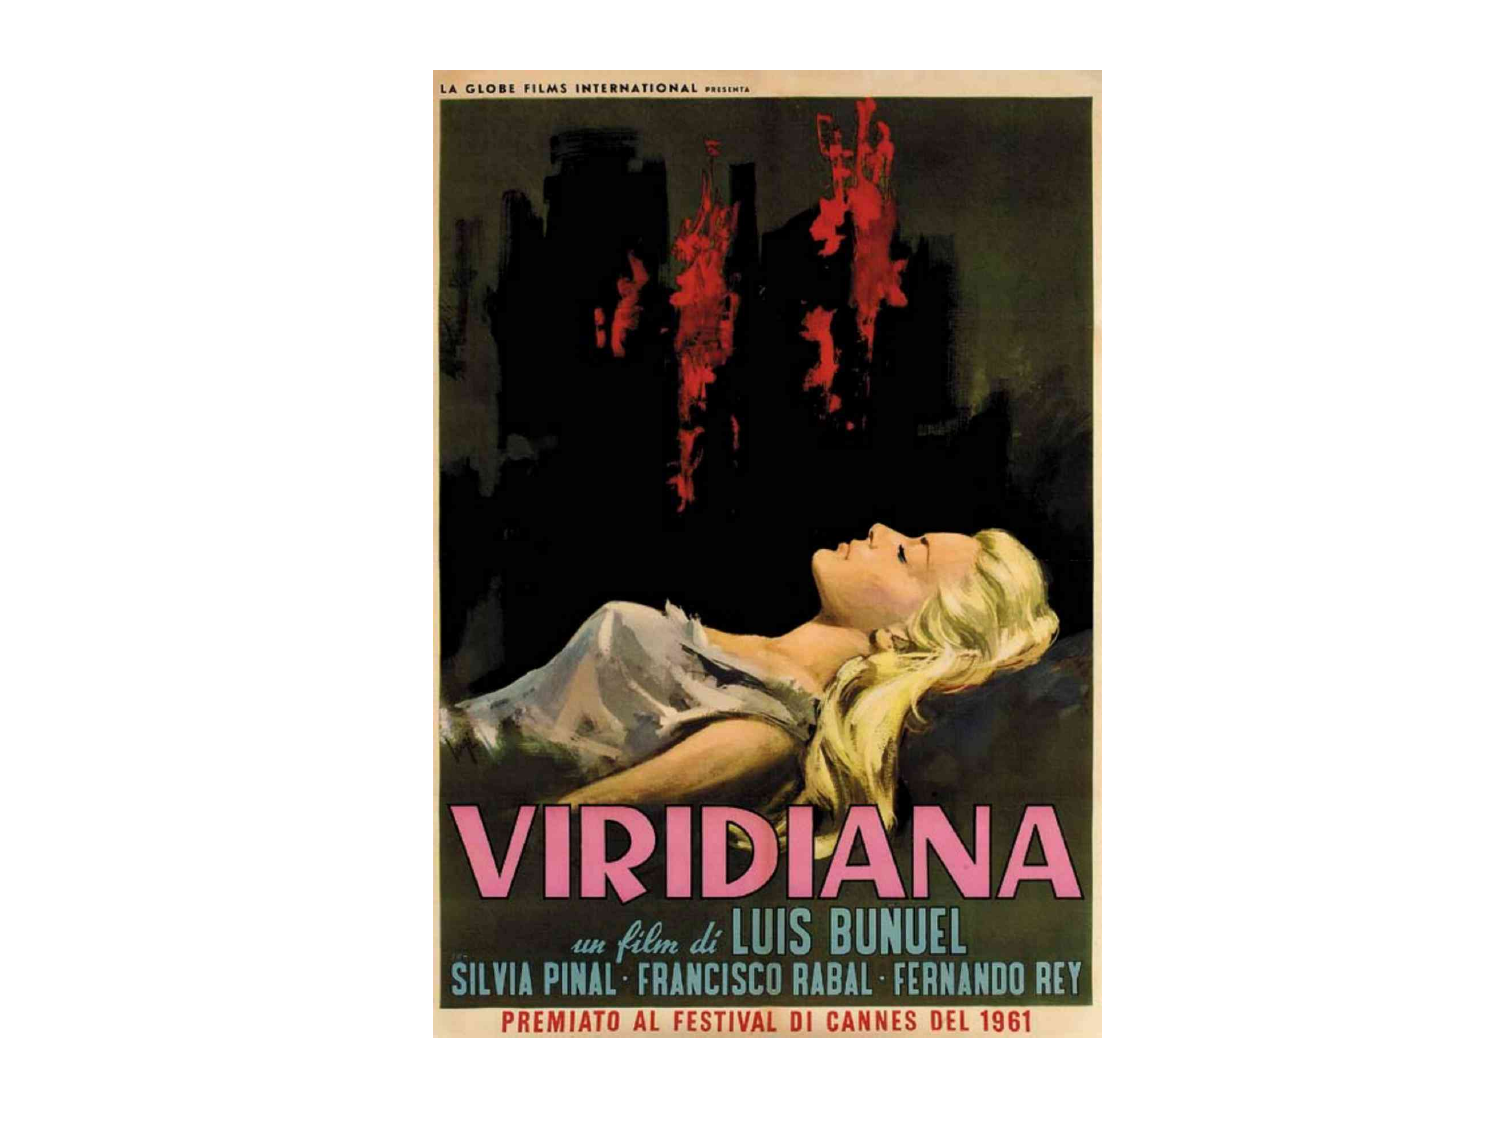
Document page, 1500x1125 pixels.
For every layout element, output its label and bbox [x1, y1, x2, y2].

picture [433, 70, 1102, 1039]
